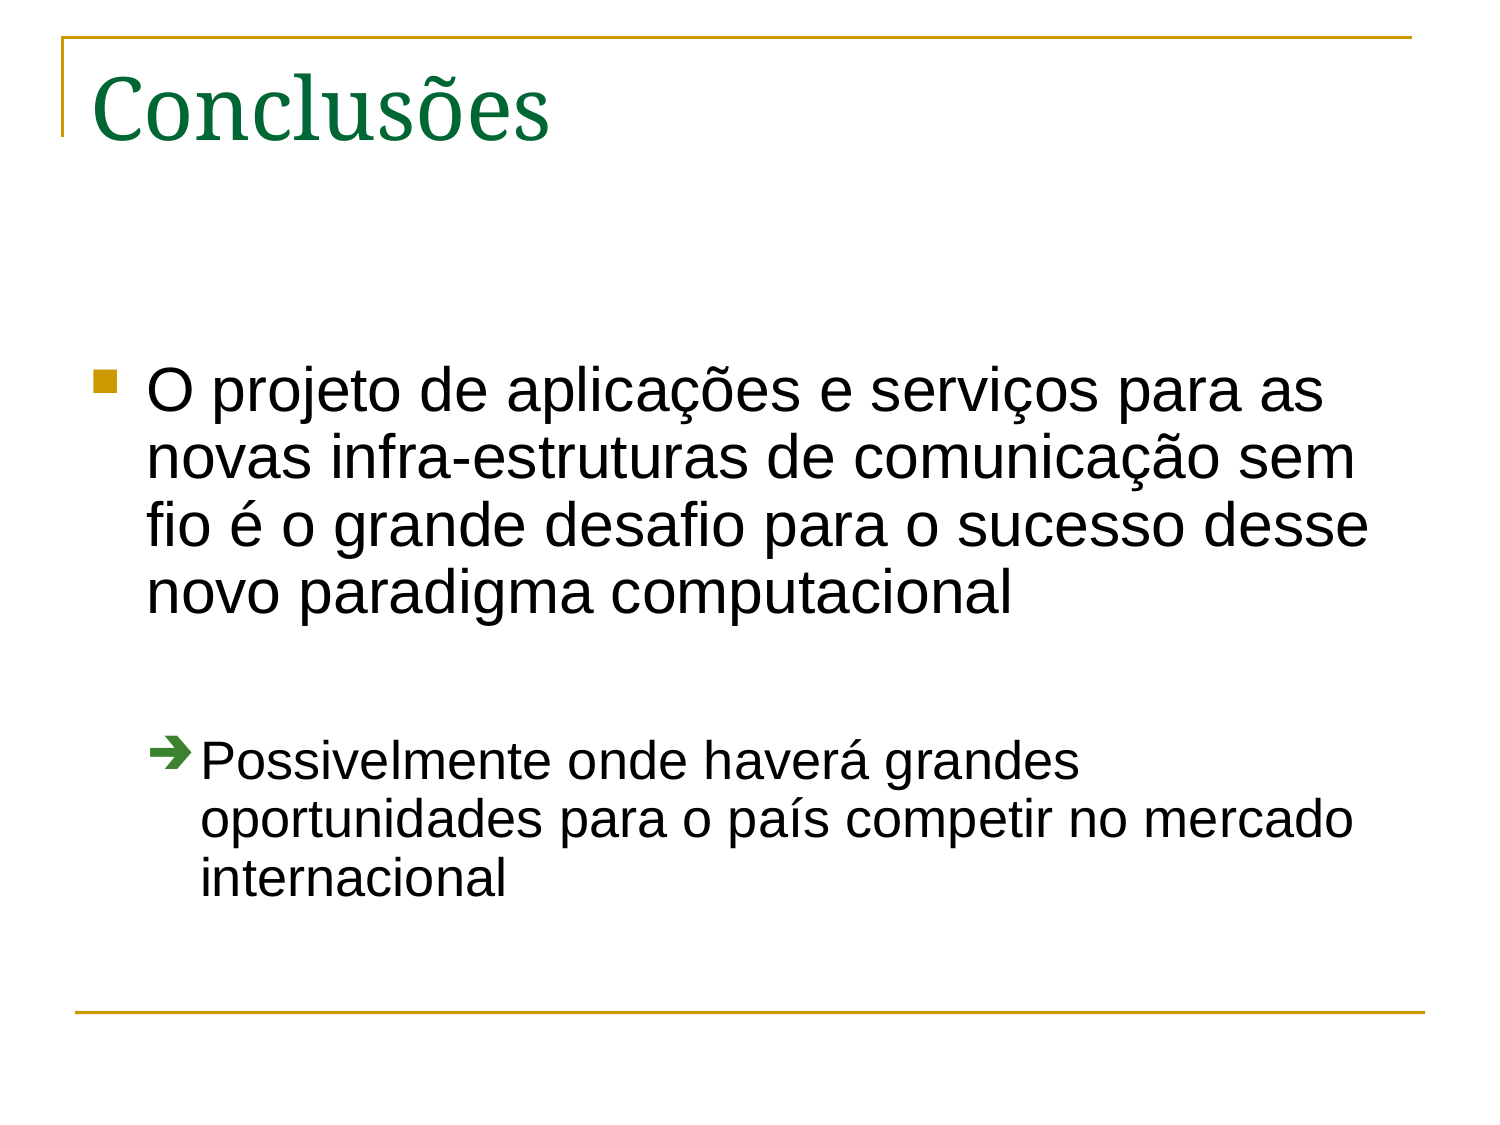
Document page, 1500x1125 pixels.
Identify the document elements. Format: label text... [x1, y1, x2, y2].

list O projeto de aplicações e serviços para as novas infra-estruturas de comunicação sem fio é o grande desafio para o sucesso desse novo paradigma computacional Possivelmente onde haverá grandes oportunidades para o país competir no mercado internacional [74, 262, 1426, 1006]
title Conclusões [74, 45, 1426, 233]
